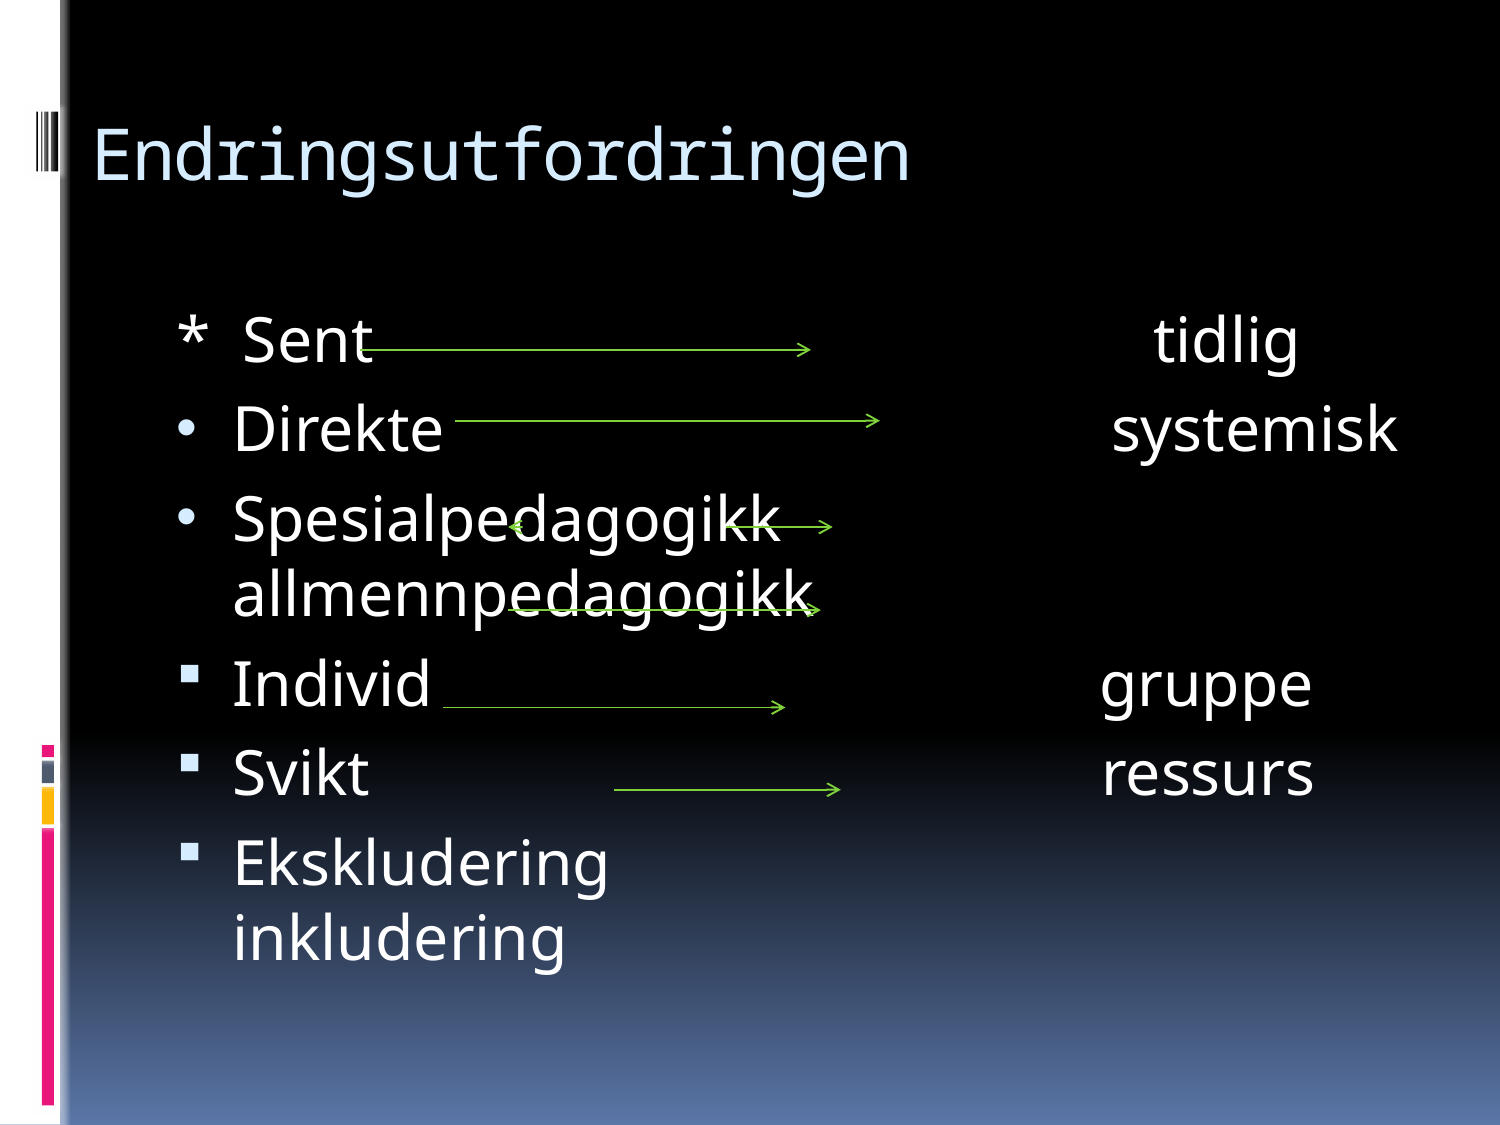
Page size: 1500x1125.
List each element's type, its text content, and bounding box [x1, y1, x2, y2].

list * Sent tidlig Direkte systemisk Spesialpedagogikk allmennpedagogikk Individ gruppe Svikt ressurs Ekskludering inkludering [150, 292, 1425, 1043]
title Endringsutfordringen [76, 101, 1427, 290]
